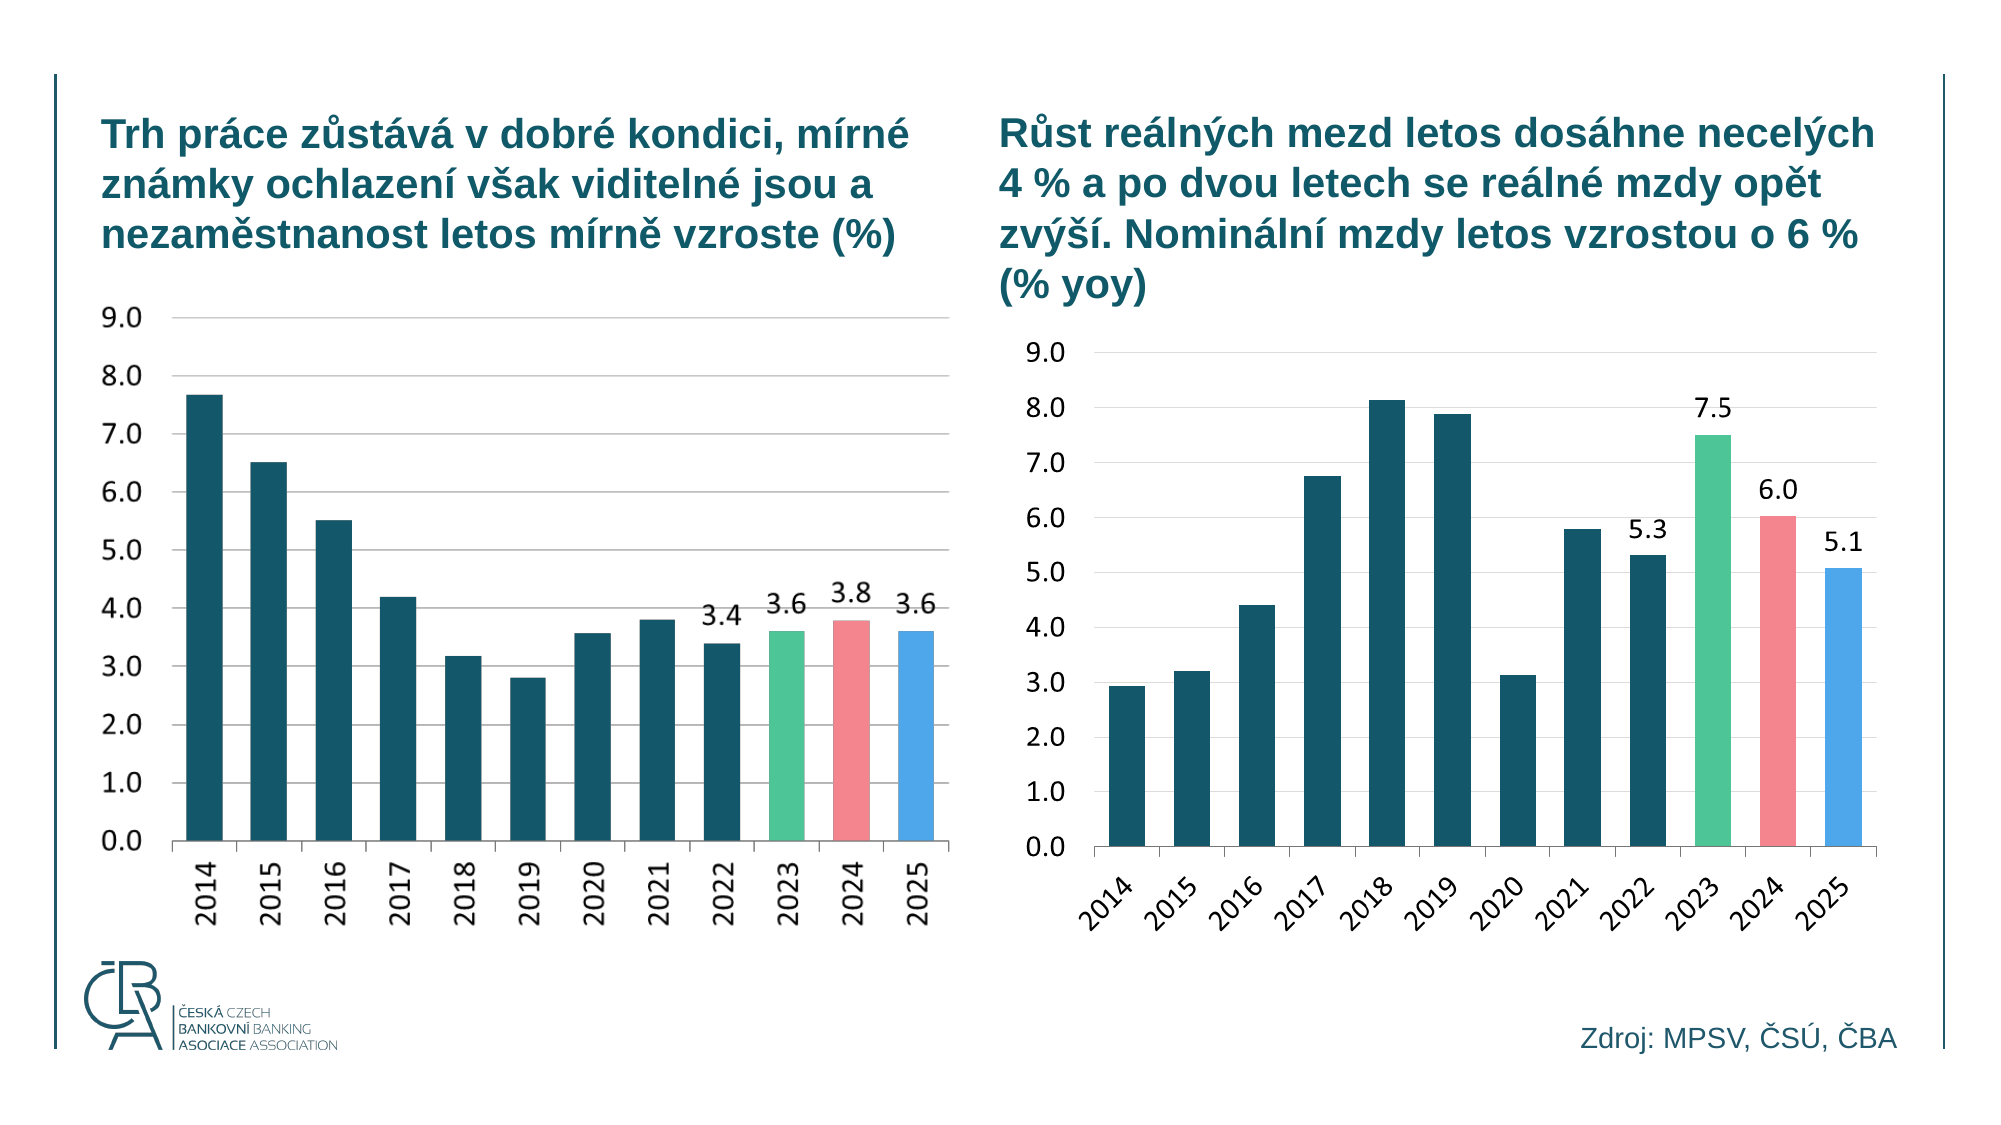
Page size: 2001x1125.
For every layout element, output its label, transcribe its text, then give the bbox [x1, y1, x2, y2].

text_box 07.05.2024 [1472, 987, 1908, 1051]
text_box Trh práce zůstává v dobré kondici, mírné známky ochlazení však viditelné jsou a nezaměstnanost letos mírně vzroste (%) [86, 98, 951, 264]
picture [84, 961, 337, 1050]
picture [86, 286, 972, 941]
text_box Růst reálných mezd letos dosáhne necelých 4 % a po dvou letech se reálné mzdy opět zvýší. Nominální mzdy letos vzrostou o 6 % (% yoy) [984, 98, 1952, 314]
text_box Zdroj: MPSV, ČSÚ, ČBA [1075, 1007, 1898, 1055]
picture [1012, 322, 1898, 951]
